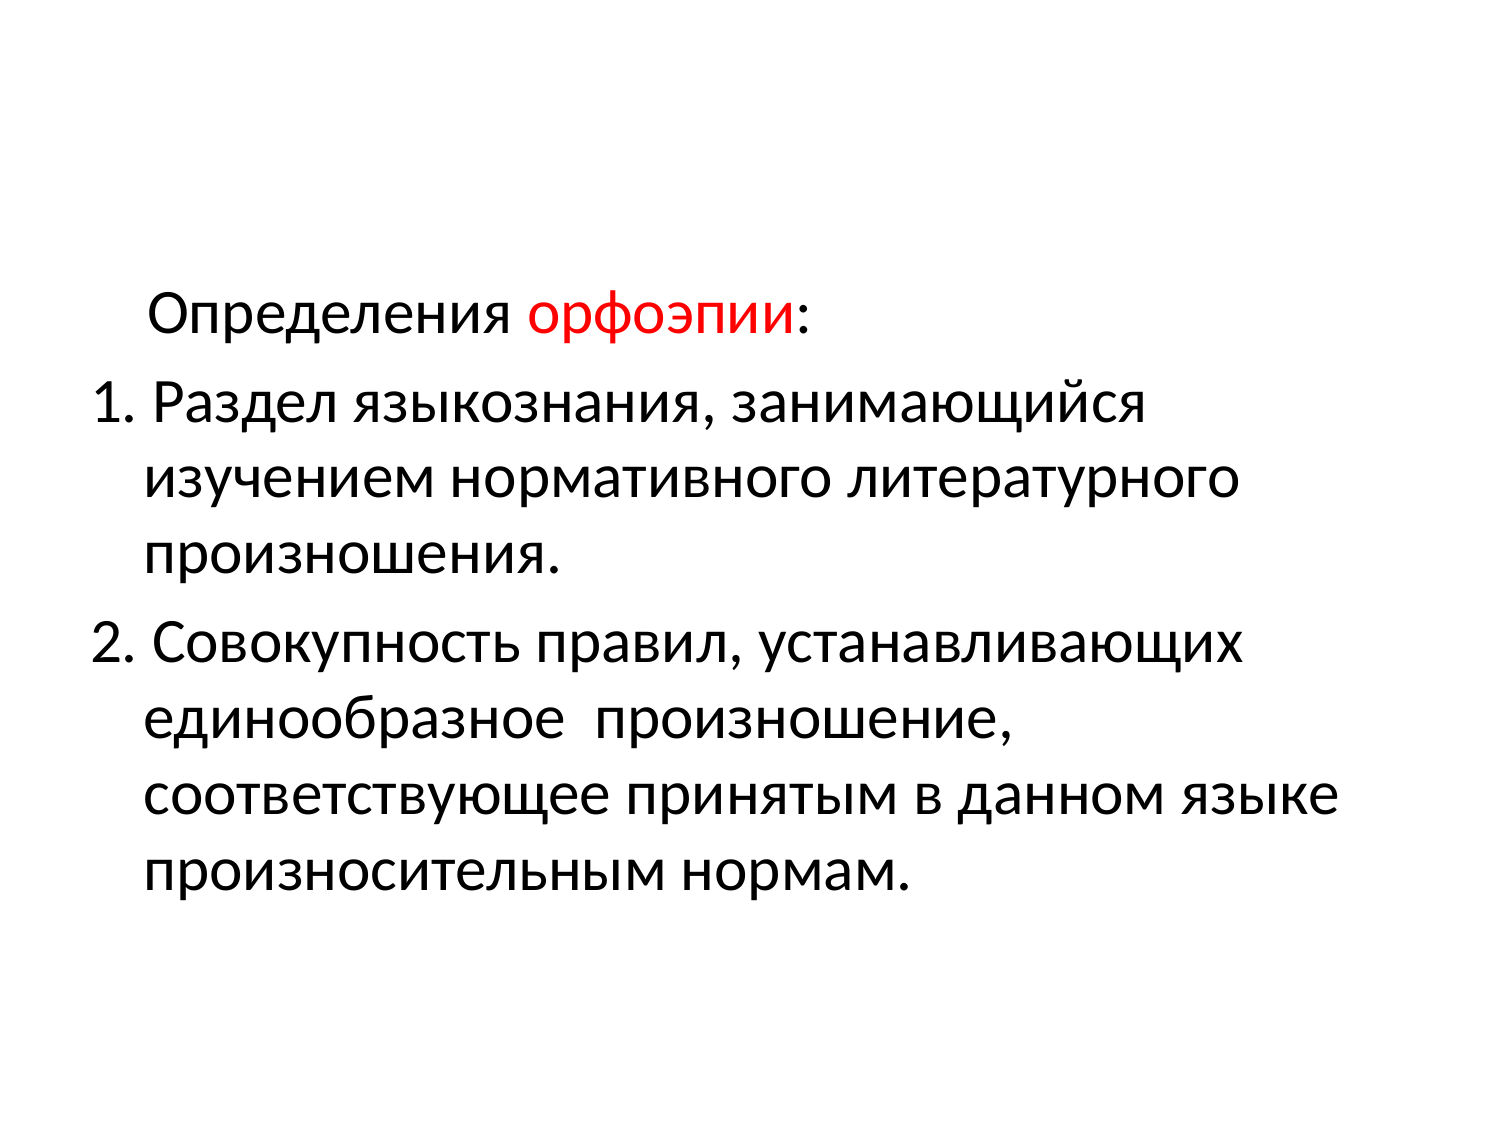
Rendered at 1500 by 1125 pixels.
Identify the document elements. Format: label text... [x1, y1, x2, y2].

list Определения орфоэпии: 1. Раздел языкознания, занимающийся изучением нормативного литературного произношения. 2. Совокупность правил, устанавливающих единообразное произношение, соответствующее принятым в данном языке произносительным нормам. [75, 262, 1425, 1005]
